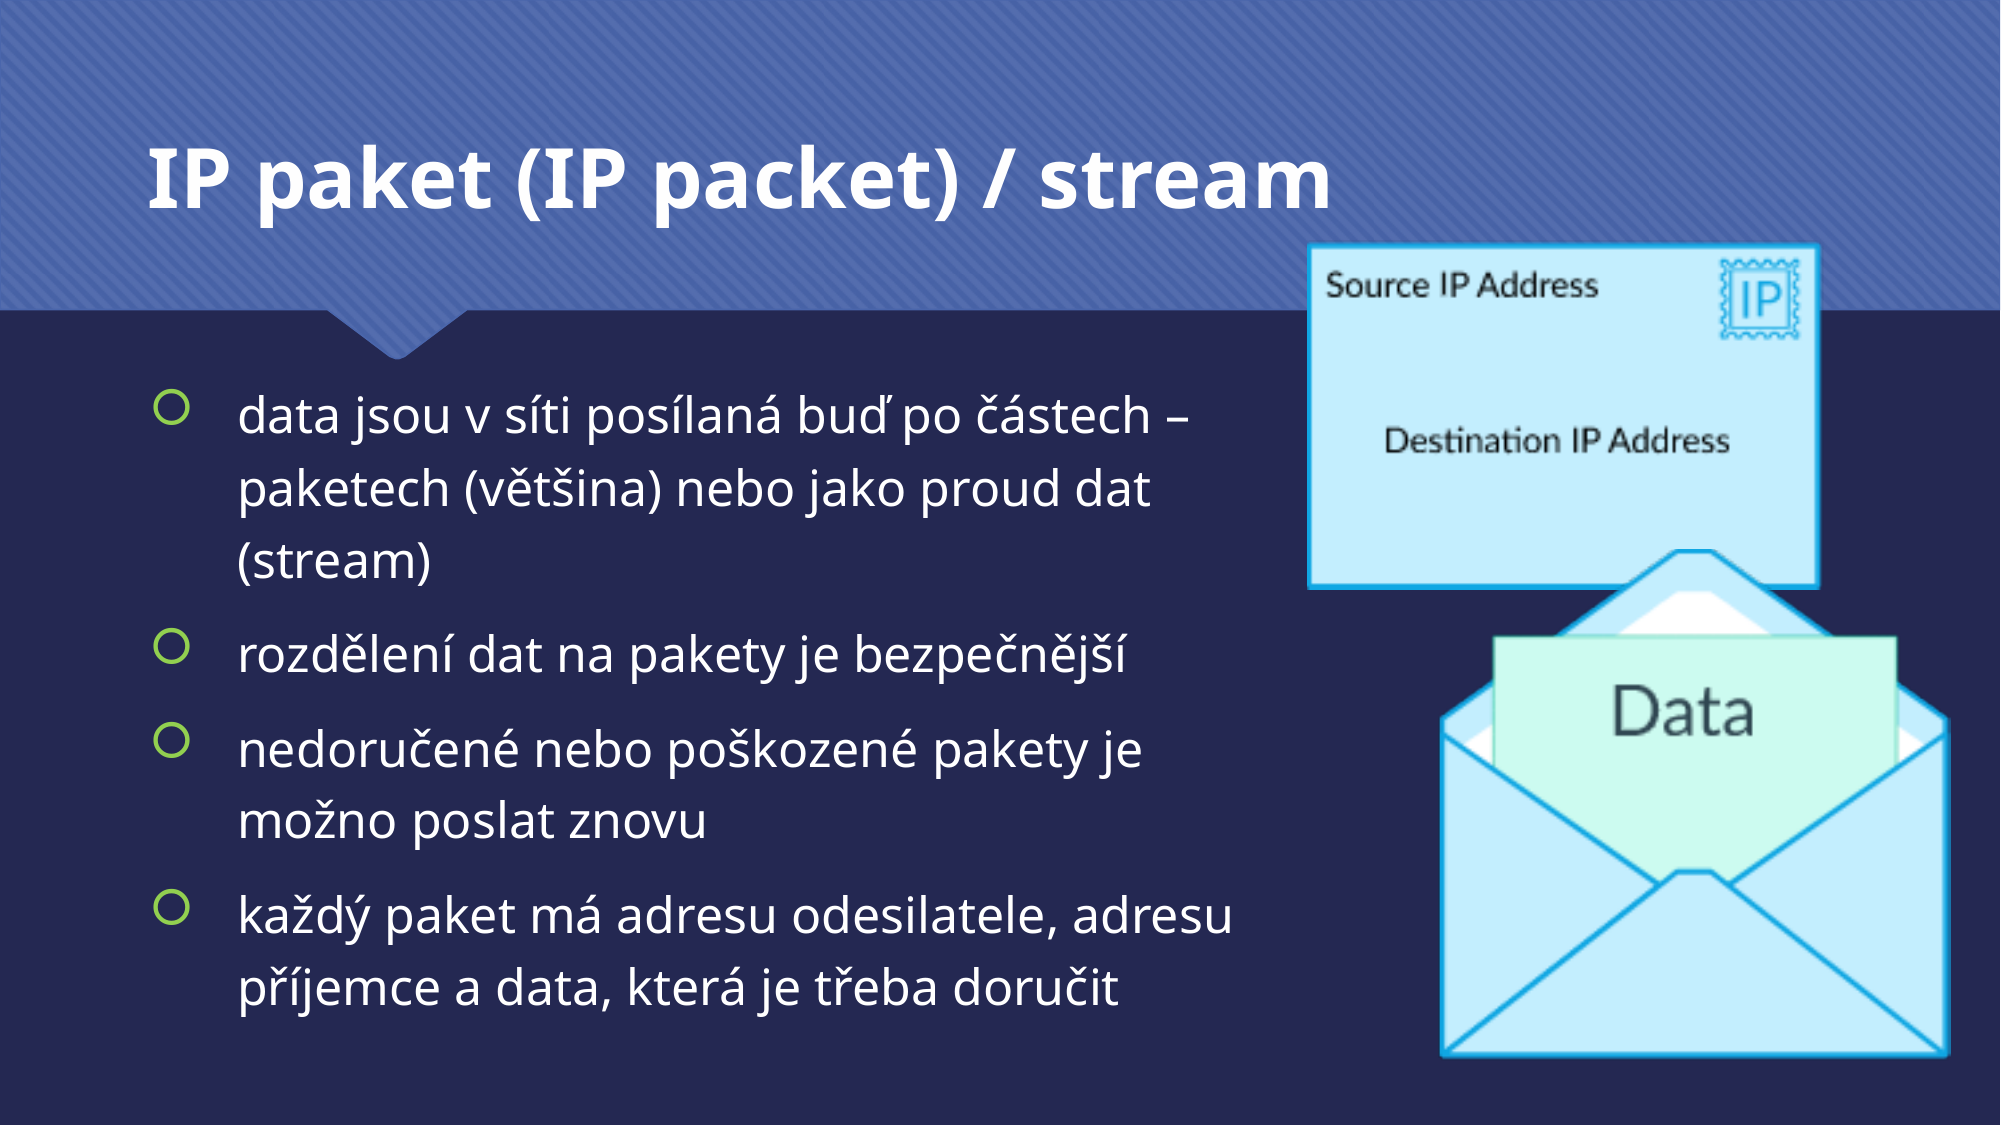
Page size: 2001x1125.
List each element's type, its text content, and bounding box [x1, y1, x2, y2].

title IP paket (IP packet) / stream [132, 73, 1306, 233]
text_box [1306, 73, 1952, 1066]
list data jsou v síti posílaná buď po částech – paketech (většina) nebo jako proud dat (stream) rozdělení dat na pakety je bezpečnější nedoručené nebo poškozené pakety je možno poslat znovu každý paket má adresu odesilatele, adresu příjemce a data, která je třeba doručit [134, 364, 1259, 1099]
